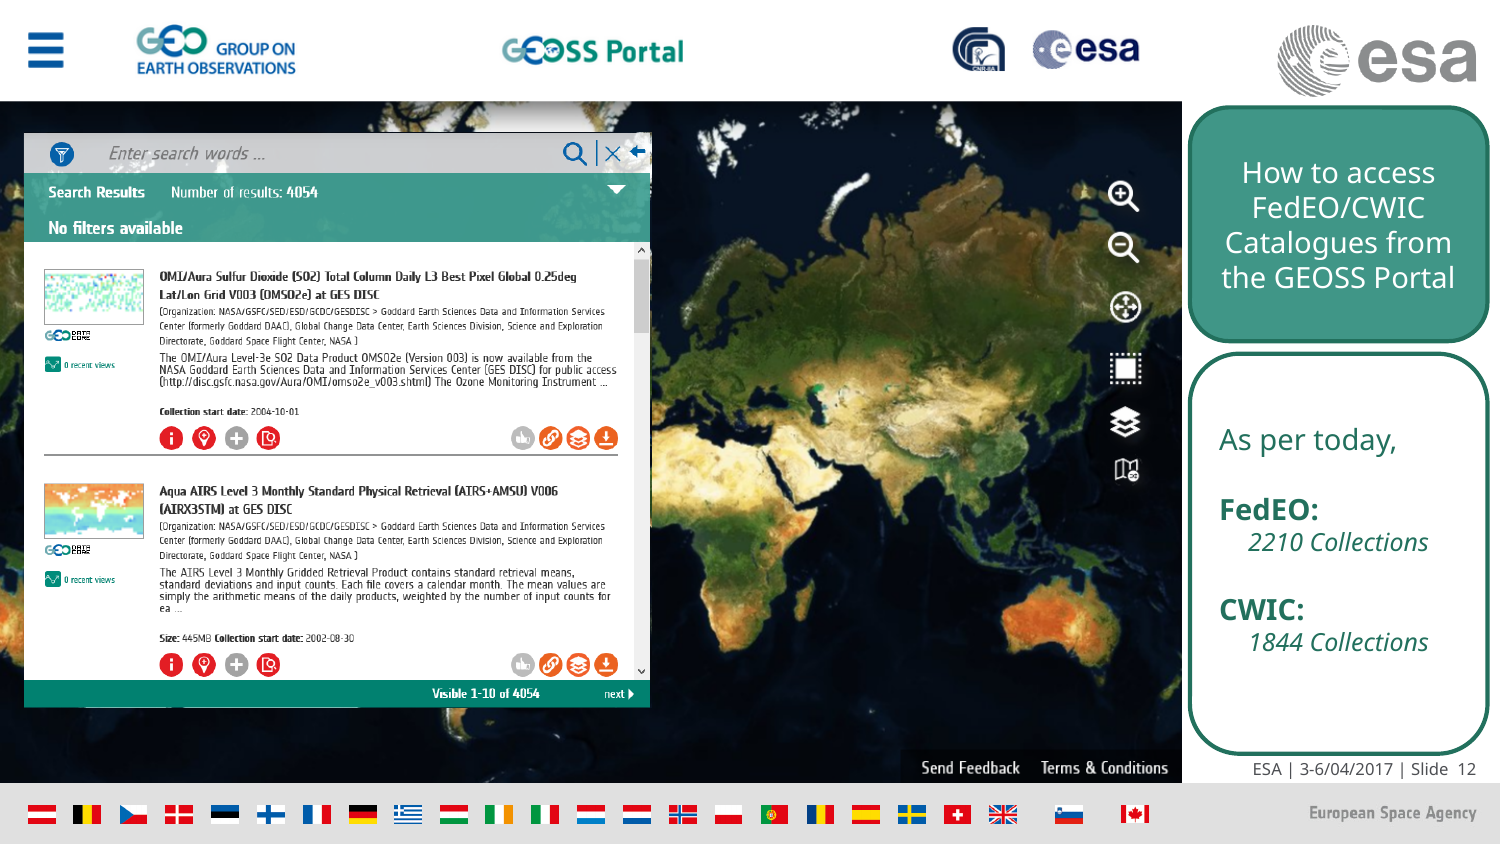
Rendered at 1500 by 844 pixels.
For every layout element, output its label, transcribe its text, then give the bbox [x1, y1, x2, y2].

picture [0, 0, 1500, 844]
text_box How to access FedEO/CWIC Catalogues from the GEOSS Portal [1187, 105, 1490, 344]
picture [1277, 25, 1477, 109]
text_box As per today, FedEO: 2210 Collections CWIC: 1844 Collections [1187, 351, 1490, 756]
